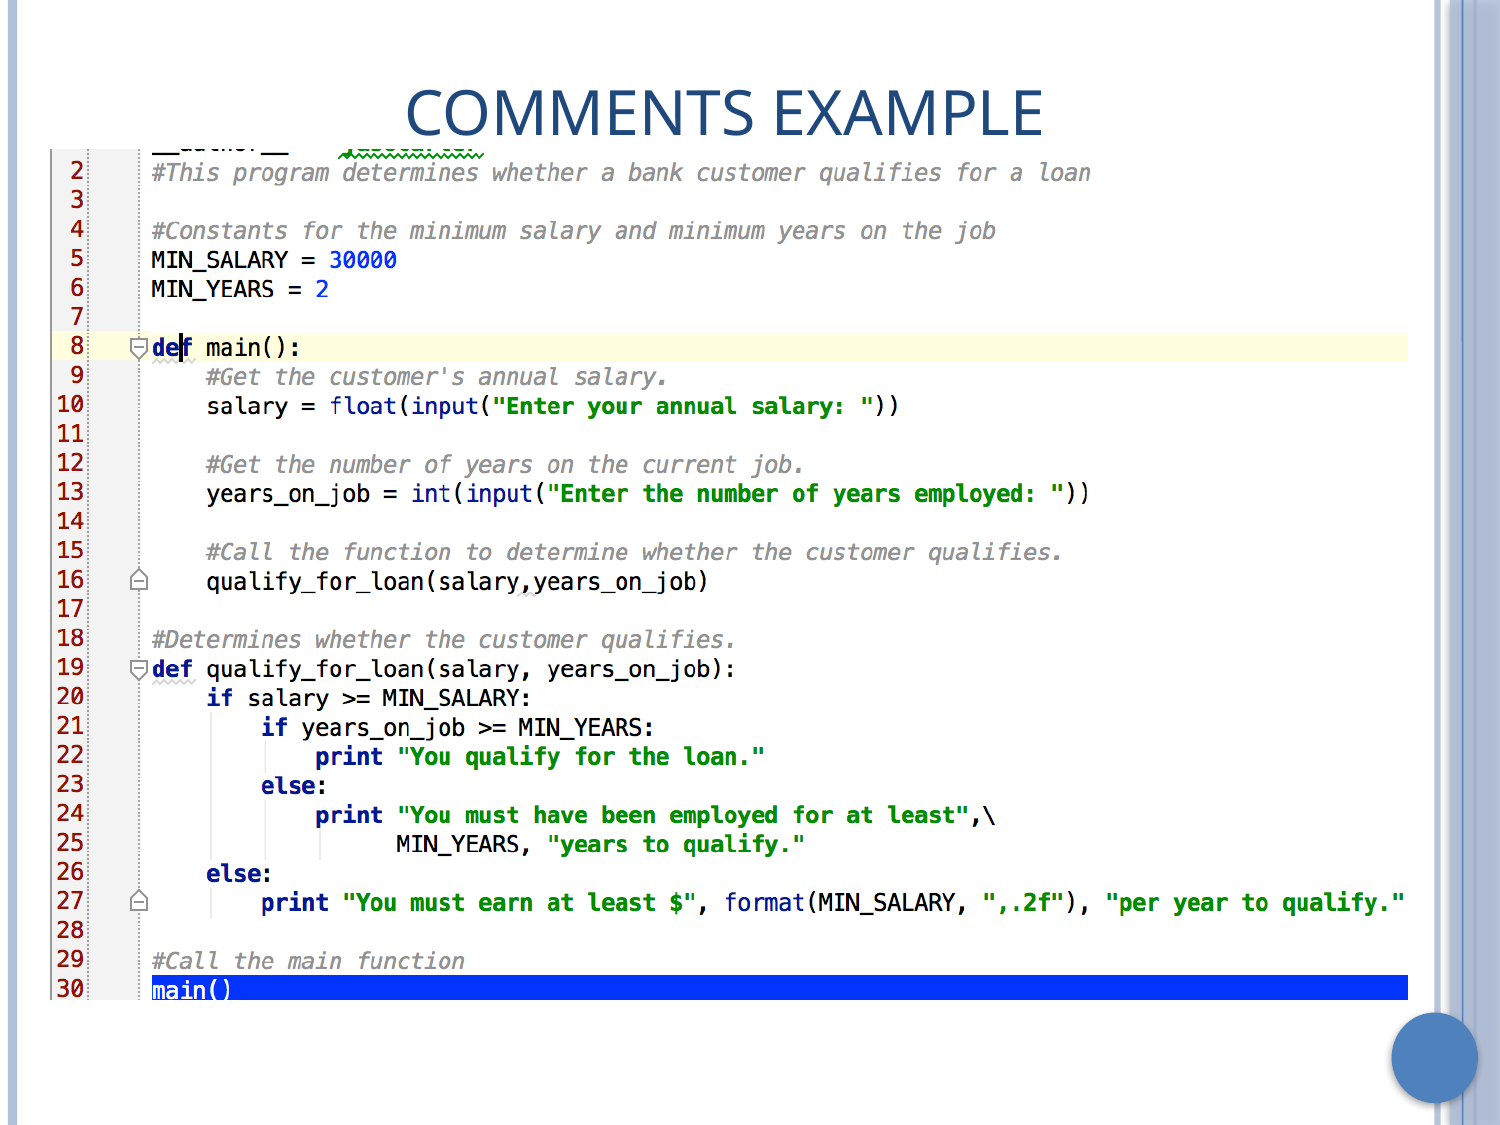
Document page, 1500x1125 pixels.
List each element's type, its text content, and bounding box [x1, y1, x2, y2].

picture [49, 149, 1409, 1001]
title Comments Example [75, 45, 1375, 146]
